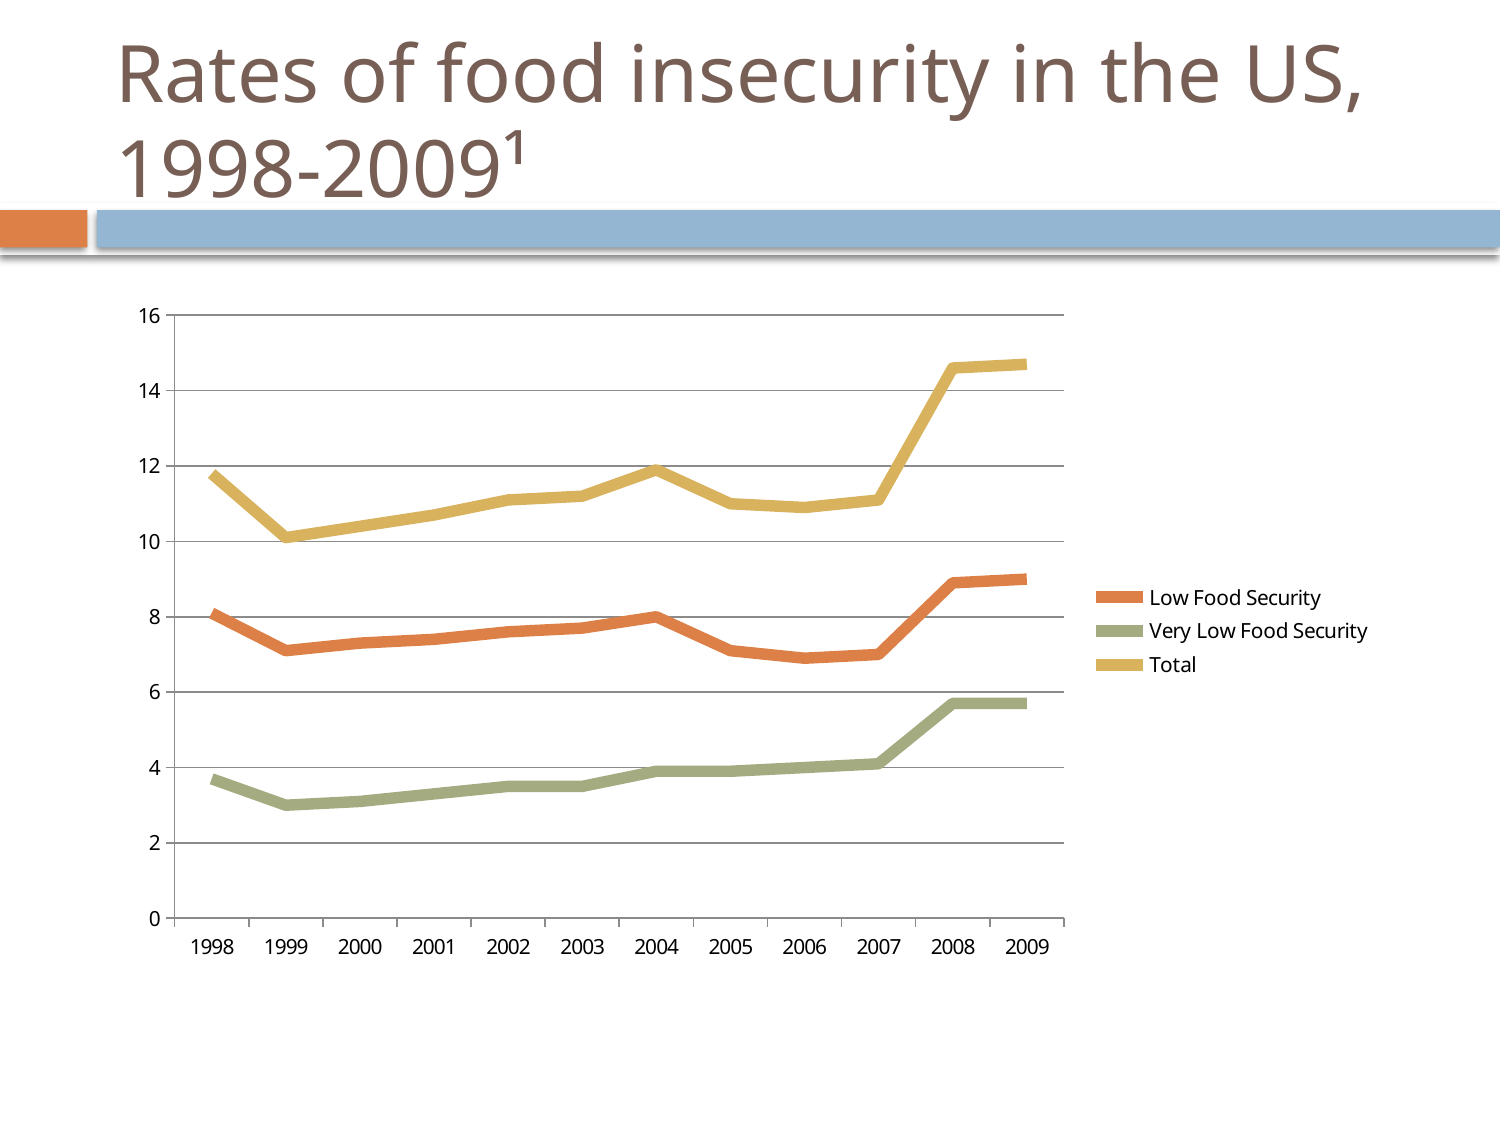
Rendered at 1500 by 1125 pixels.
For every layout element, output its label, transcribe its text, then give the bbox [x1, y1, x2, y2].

chart [112, 287, 1388, 976]
title Rates of food insecurity in the US, 1998-2009¹ [100, 37, 1438, 200]
